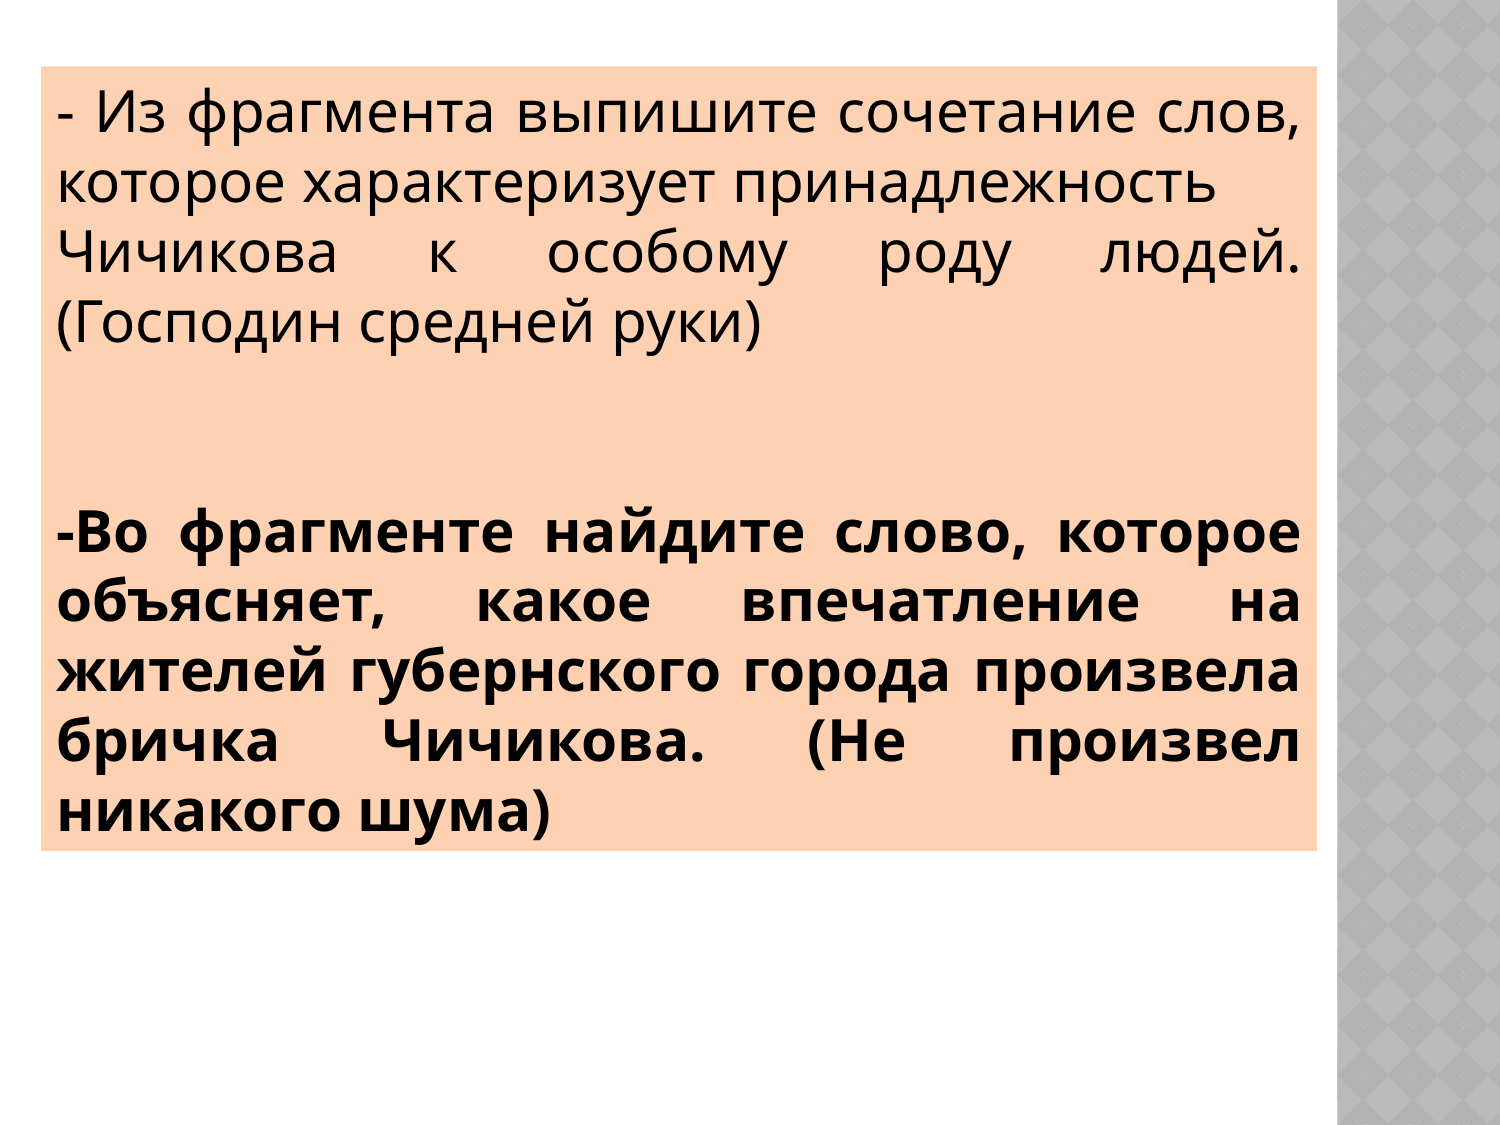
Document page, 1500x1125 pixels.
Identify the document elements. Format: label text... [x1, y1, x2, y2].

text_box - Из фрагмента выпишите сочетание слов, которое характеризует принадлежность Чичикова к особому роду людей. (Господин средней руки) -Во фрагменте найдите слово, которое объясняет, какое впечатление на жителей губернского города произвела бричка Чичикова. (Не произвел никакого шума) [41, 66, 1317, 851]
